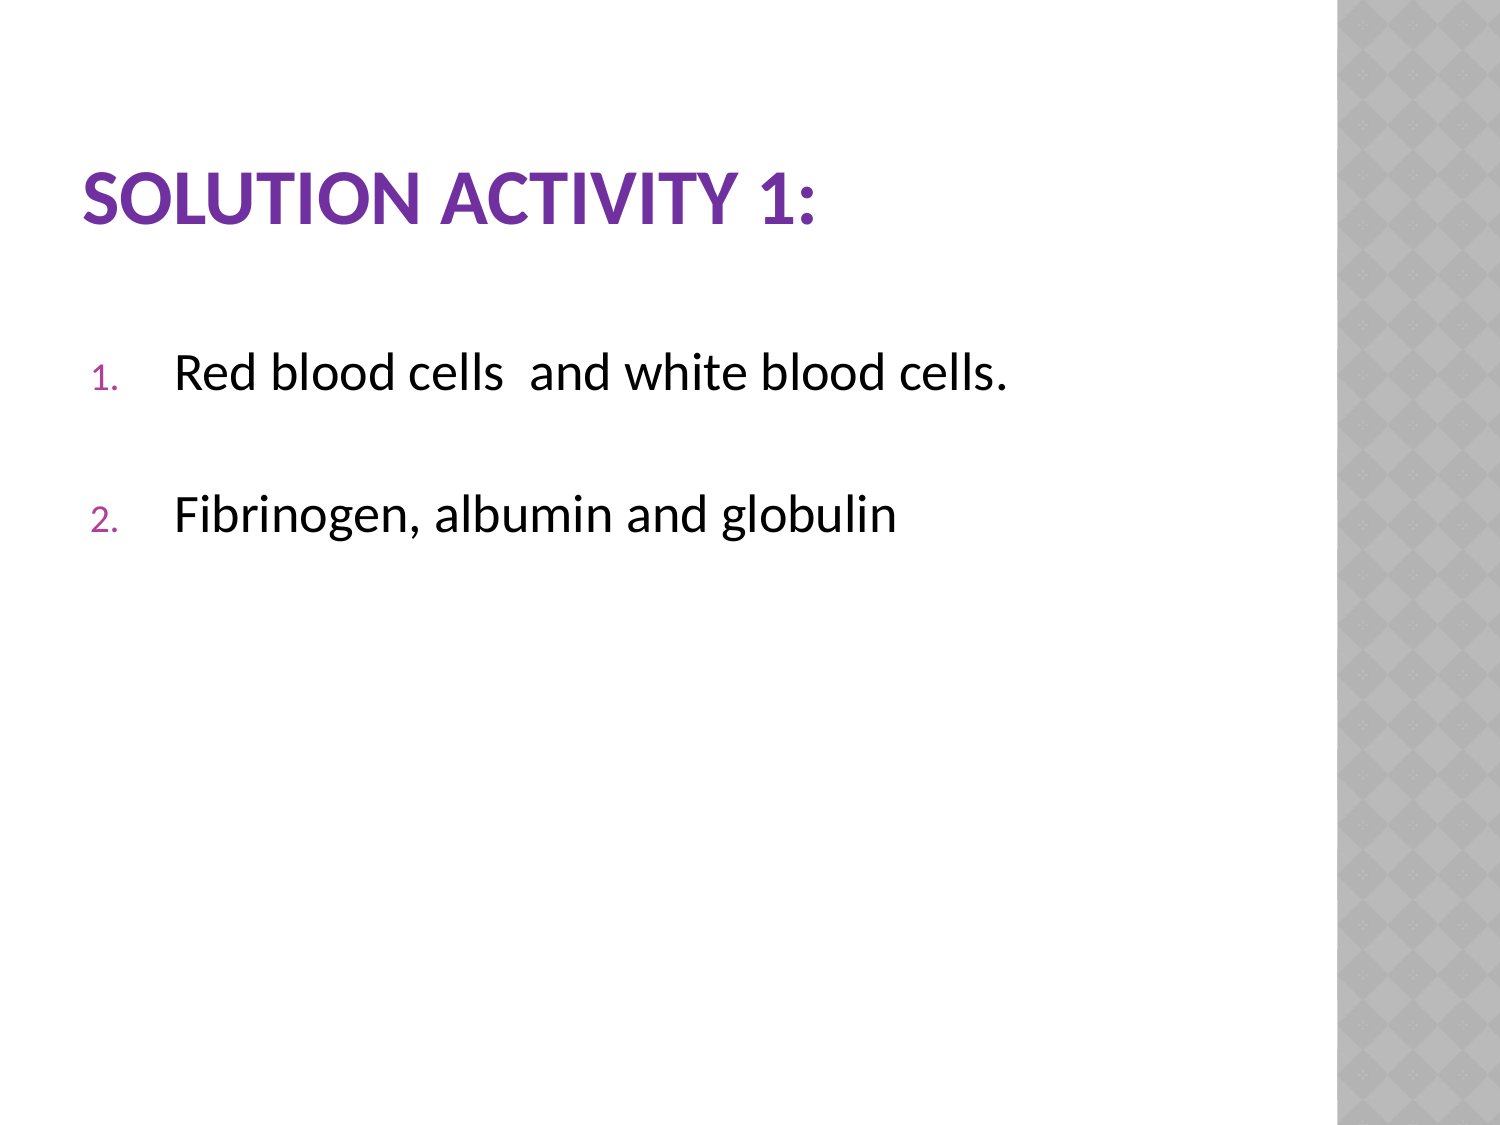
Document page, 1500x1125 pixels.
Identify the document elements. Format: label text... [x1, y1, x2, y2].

title Solution activity 1: [75, 52, 1263, 240]
list Red blood cells and white blood cells. Fibrinogen, albumin and globulin [75, 264, 1263, 1059]
